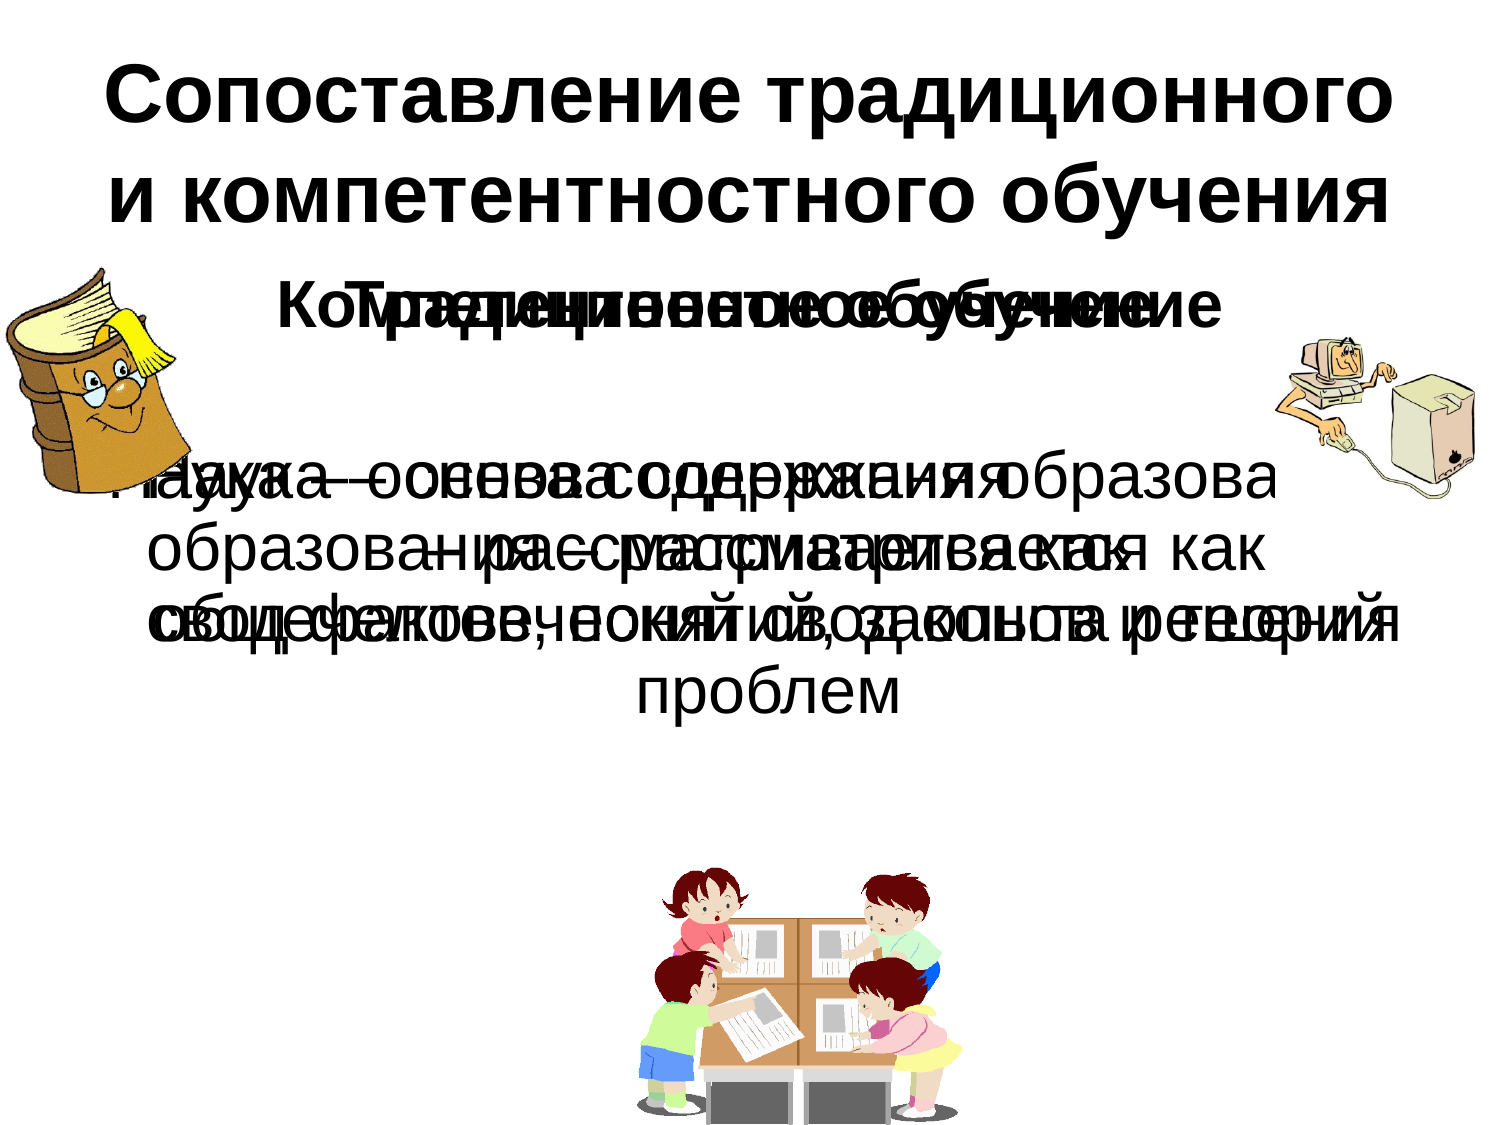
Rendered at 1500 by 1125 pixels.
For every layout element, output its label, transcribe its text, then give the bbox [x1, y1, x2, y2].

list Компетентностное обучение Наука – основа содержания образования – рассматривается как общечеловеческий свод опыта решения проблем [74, 262, 1426, 1006]
picture [1274, 337, 1476, 499]
title Сопоставление традиционного и компетентностного обучения [74, 44, 1426, 233]
picture [637, 865, 963, 1125]
picture [0, 262, 197, 501]
